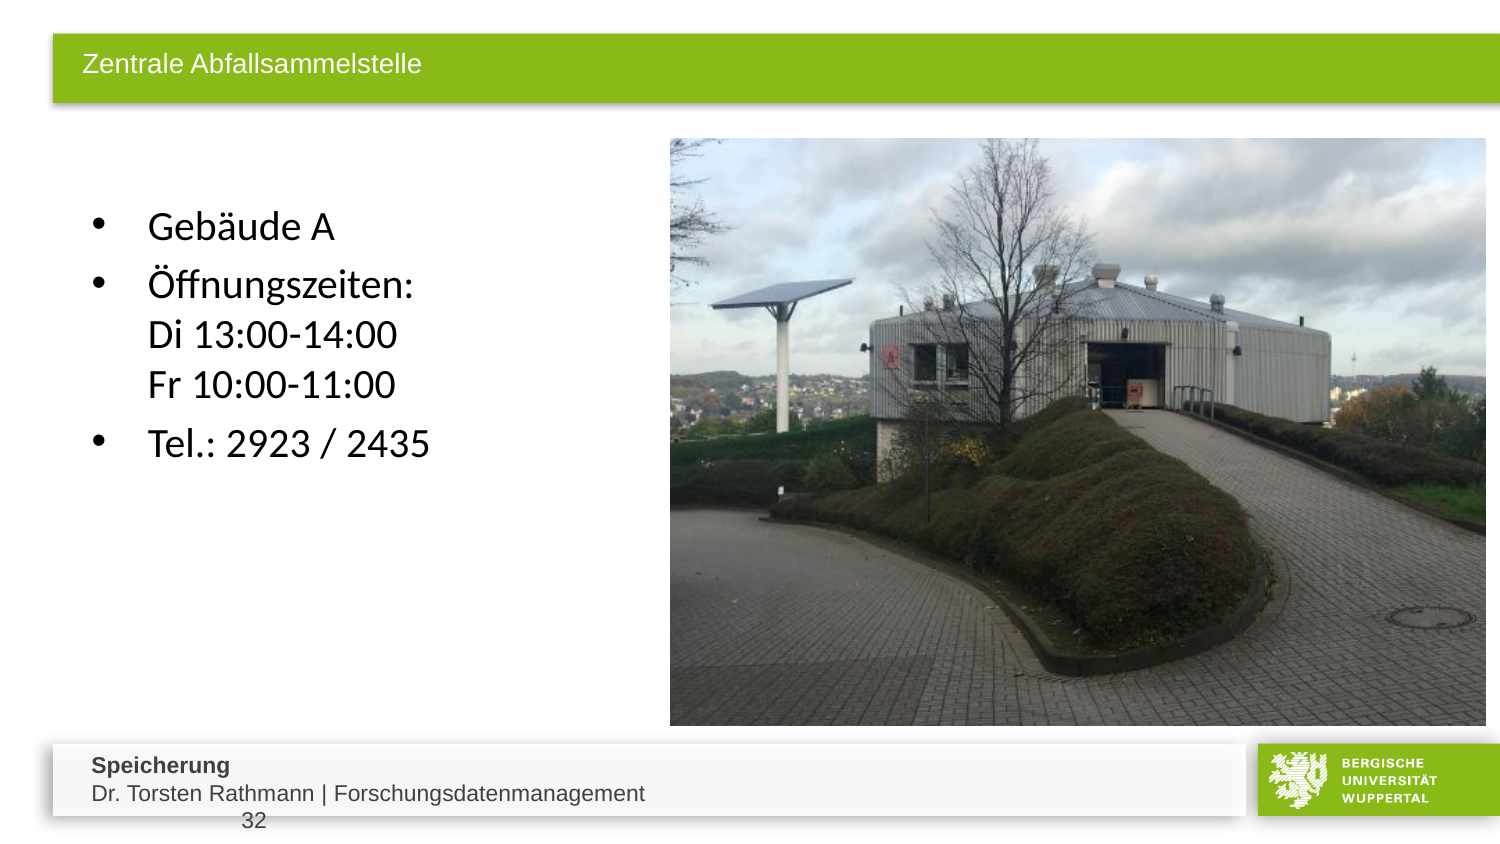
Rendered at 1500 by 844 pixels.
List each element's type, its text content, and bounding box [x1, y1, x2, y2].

list Gebäude A Öffnungszeiten: Di 13:00-14:00 Fr 10:00-11:00 Tel.: 2923 / 2435 [76, 190, 644, 727]
picture [1269, 752, 1437, 809]
title Zentrale Abfallsammelstelle [53, 33, 1500, 87]
picture [669, 138, 1486, 727]
